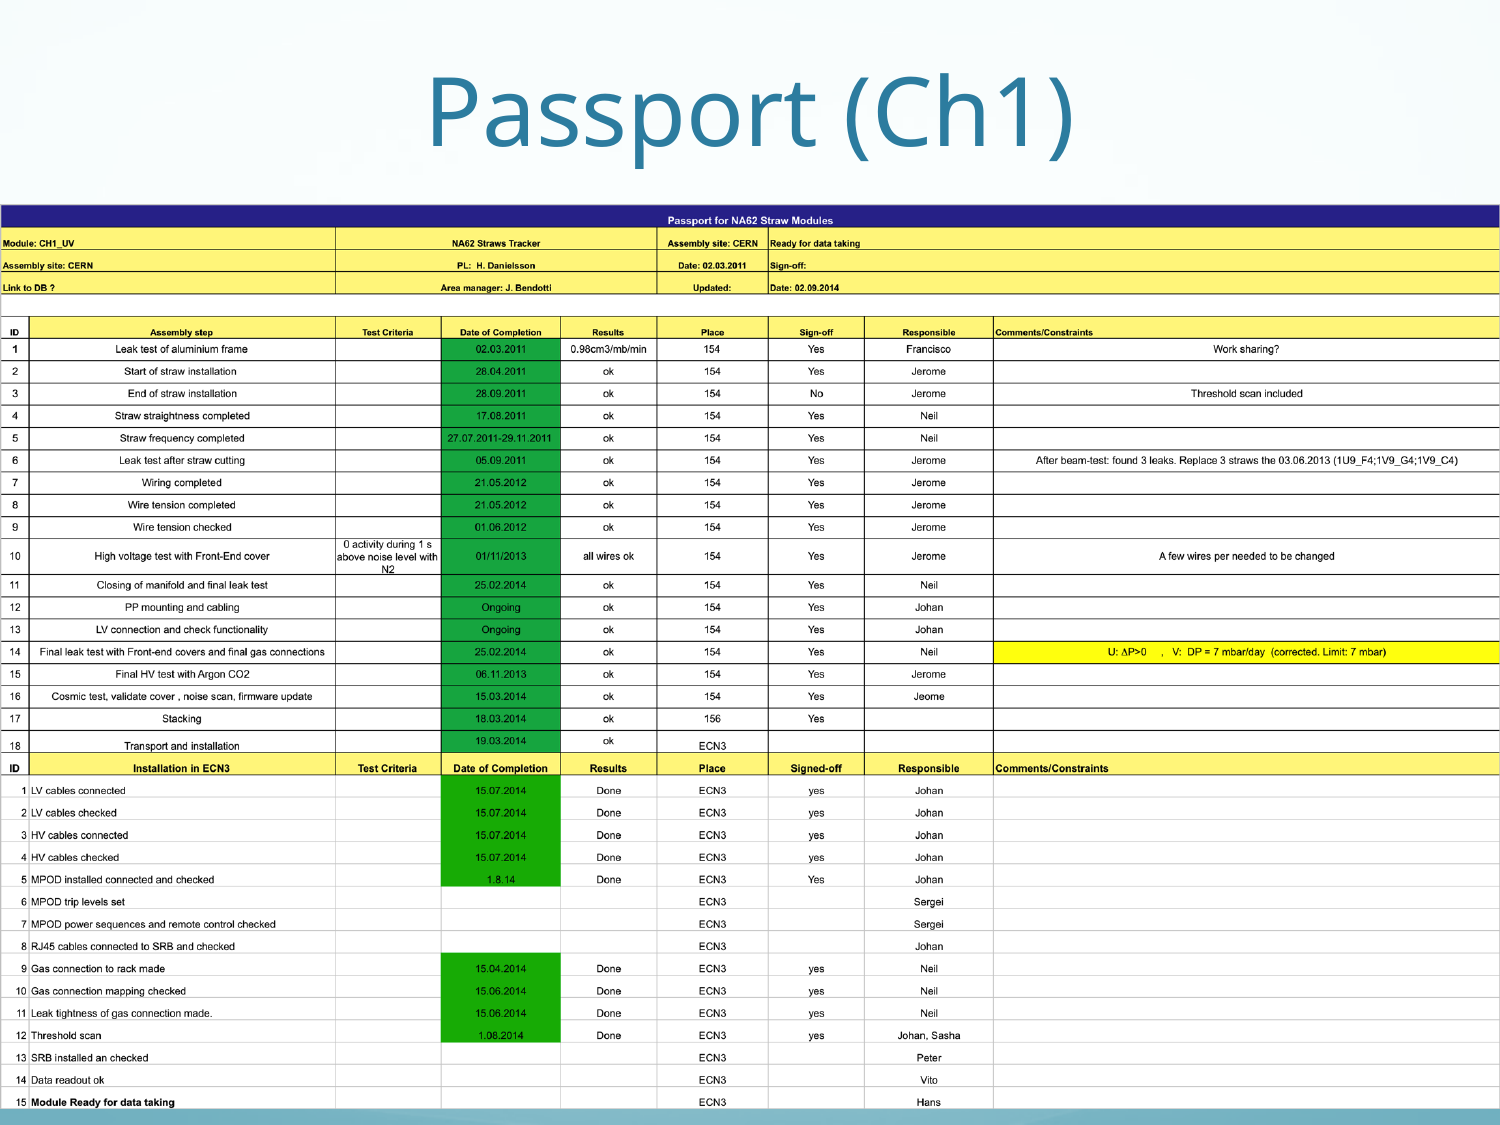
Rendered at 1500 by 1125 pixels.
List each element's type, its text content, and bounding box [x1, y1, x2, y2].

title Passport (Ch1) [75, 28, 1425, 173]
picture [0, 203, 1500, 1109]
